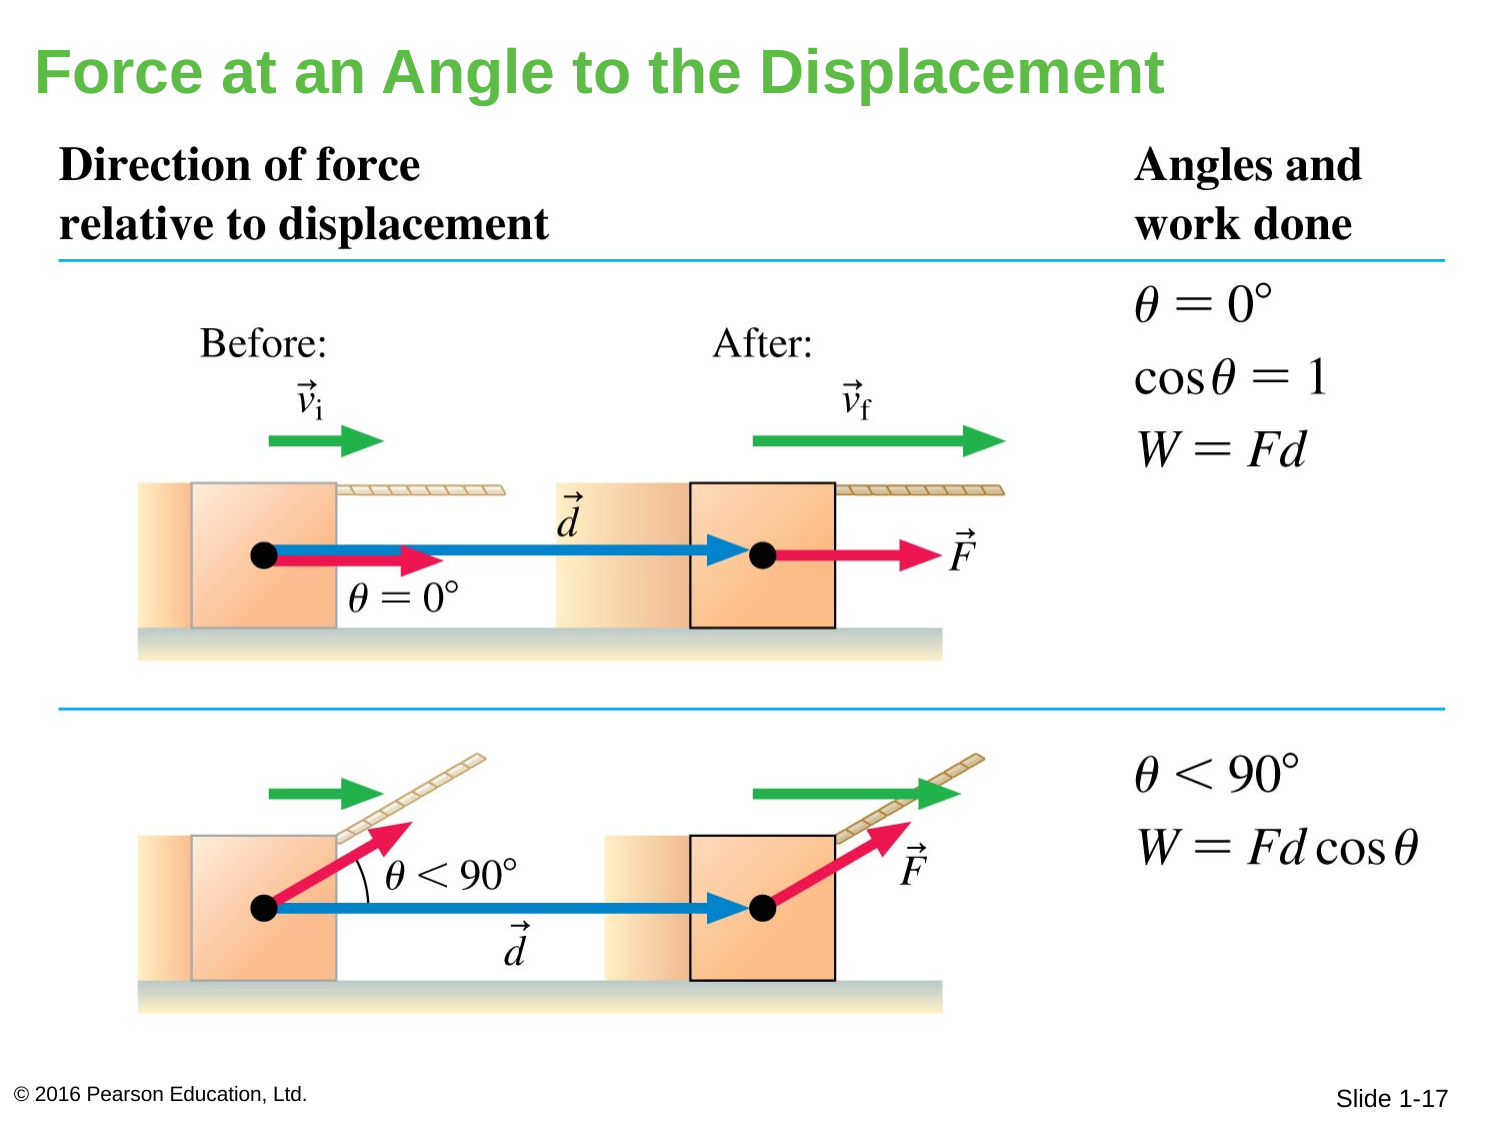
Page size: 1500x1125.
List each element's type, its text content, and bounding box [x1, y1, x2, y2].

picture [48, 137, 1452, 1021]
slide_number © 2016 Pearson Education, Ltd. [0, 1063, 405, 1124]
title Force at an Angle to the Displacement [19, 31, 1464, 250]
